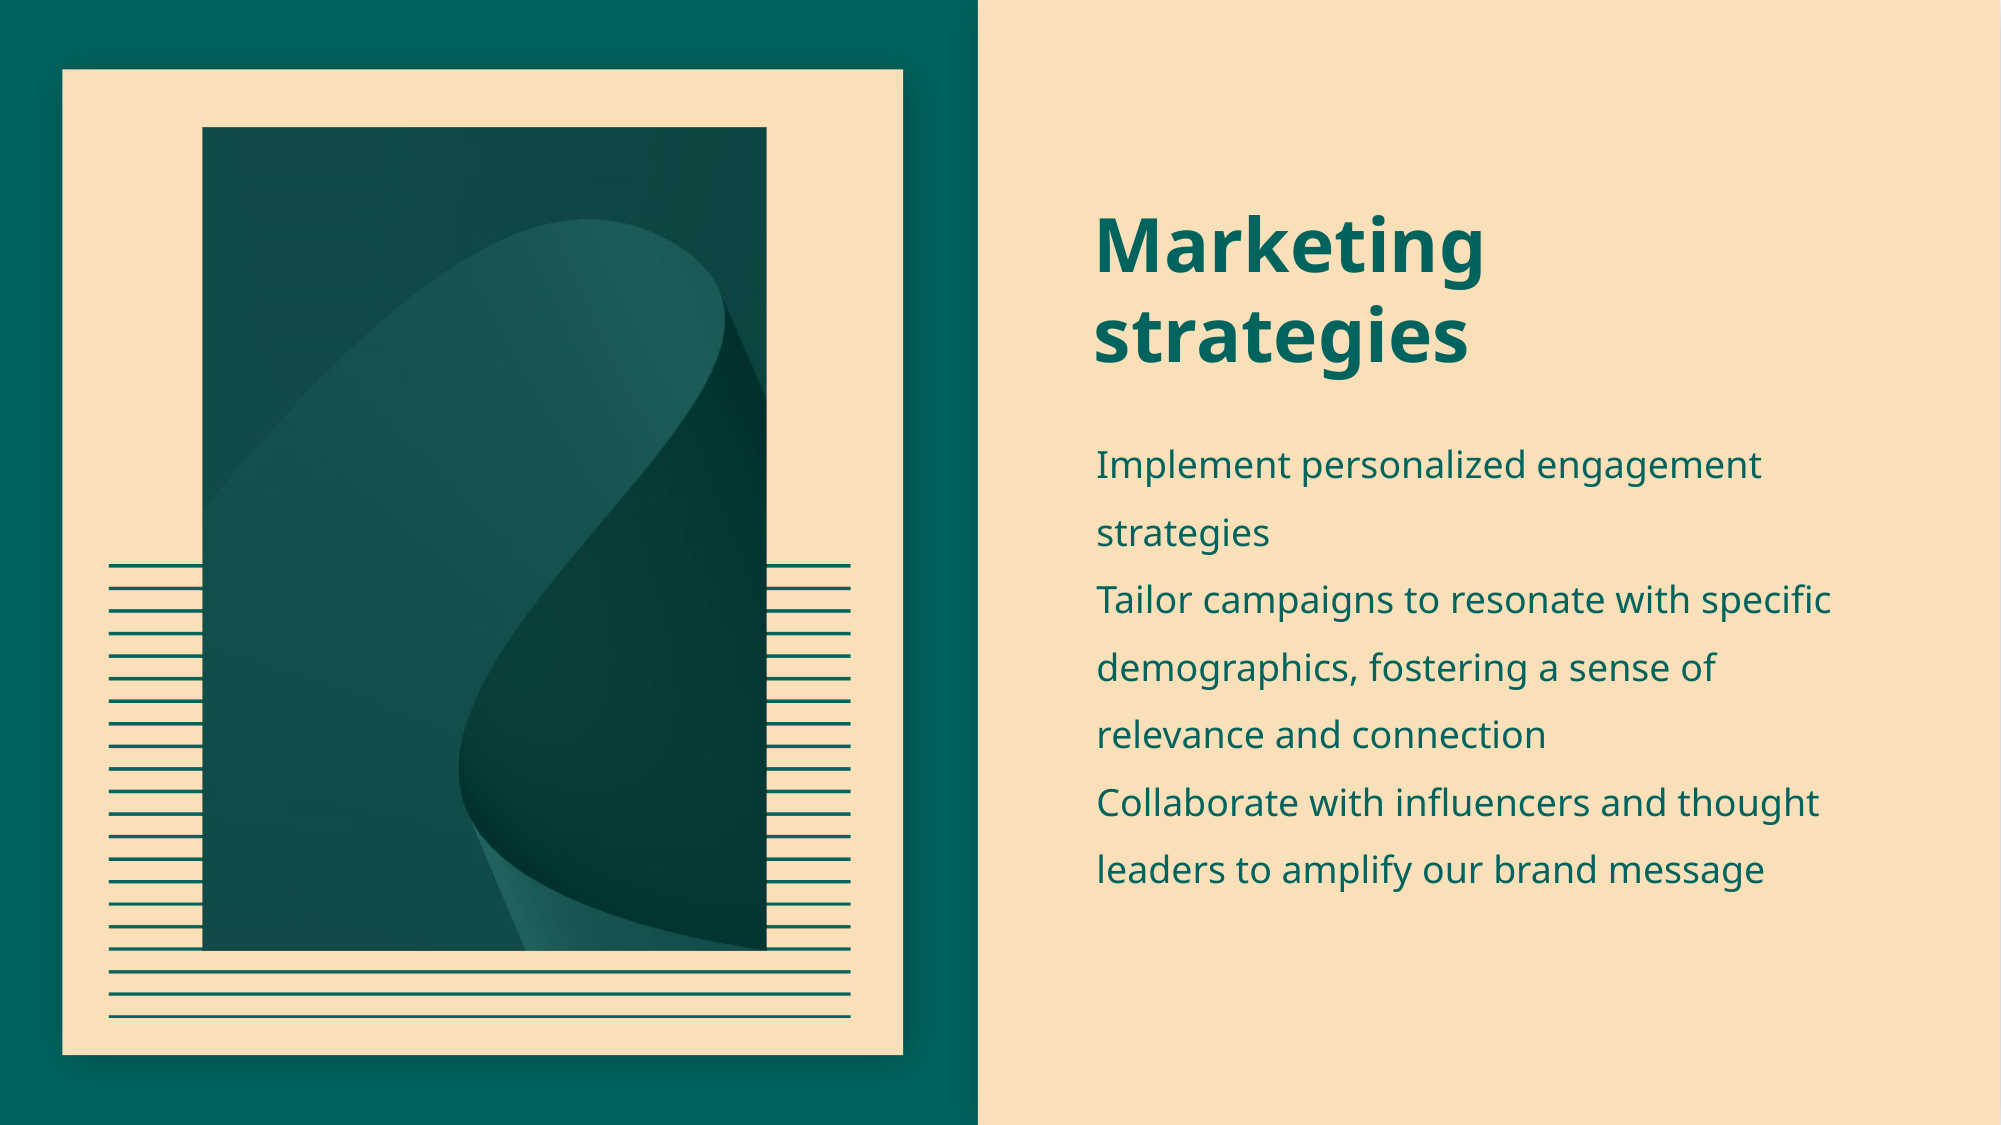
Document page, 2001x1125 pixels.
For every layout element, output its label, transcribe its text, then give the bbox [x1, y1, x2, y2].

list Implement personalized engagement strategies Tailor campaigns to resonate with specific demographics, fostering a sense of relevance and connection Collaborate with influencers and thought leaders to amplify our brand message [1081, 411, 1875, 1056]
title Marketing strategies [1078, 25, 1875, 386]
picture [108, 127, 851, 1018]
